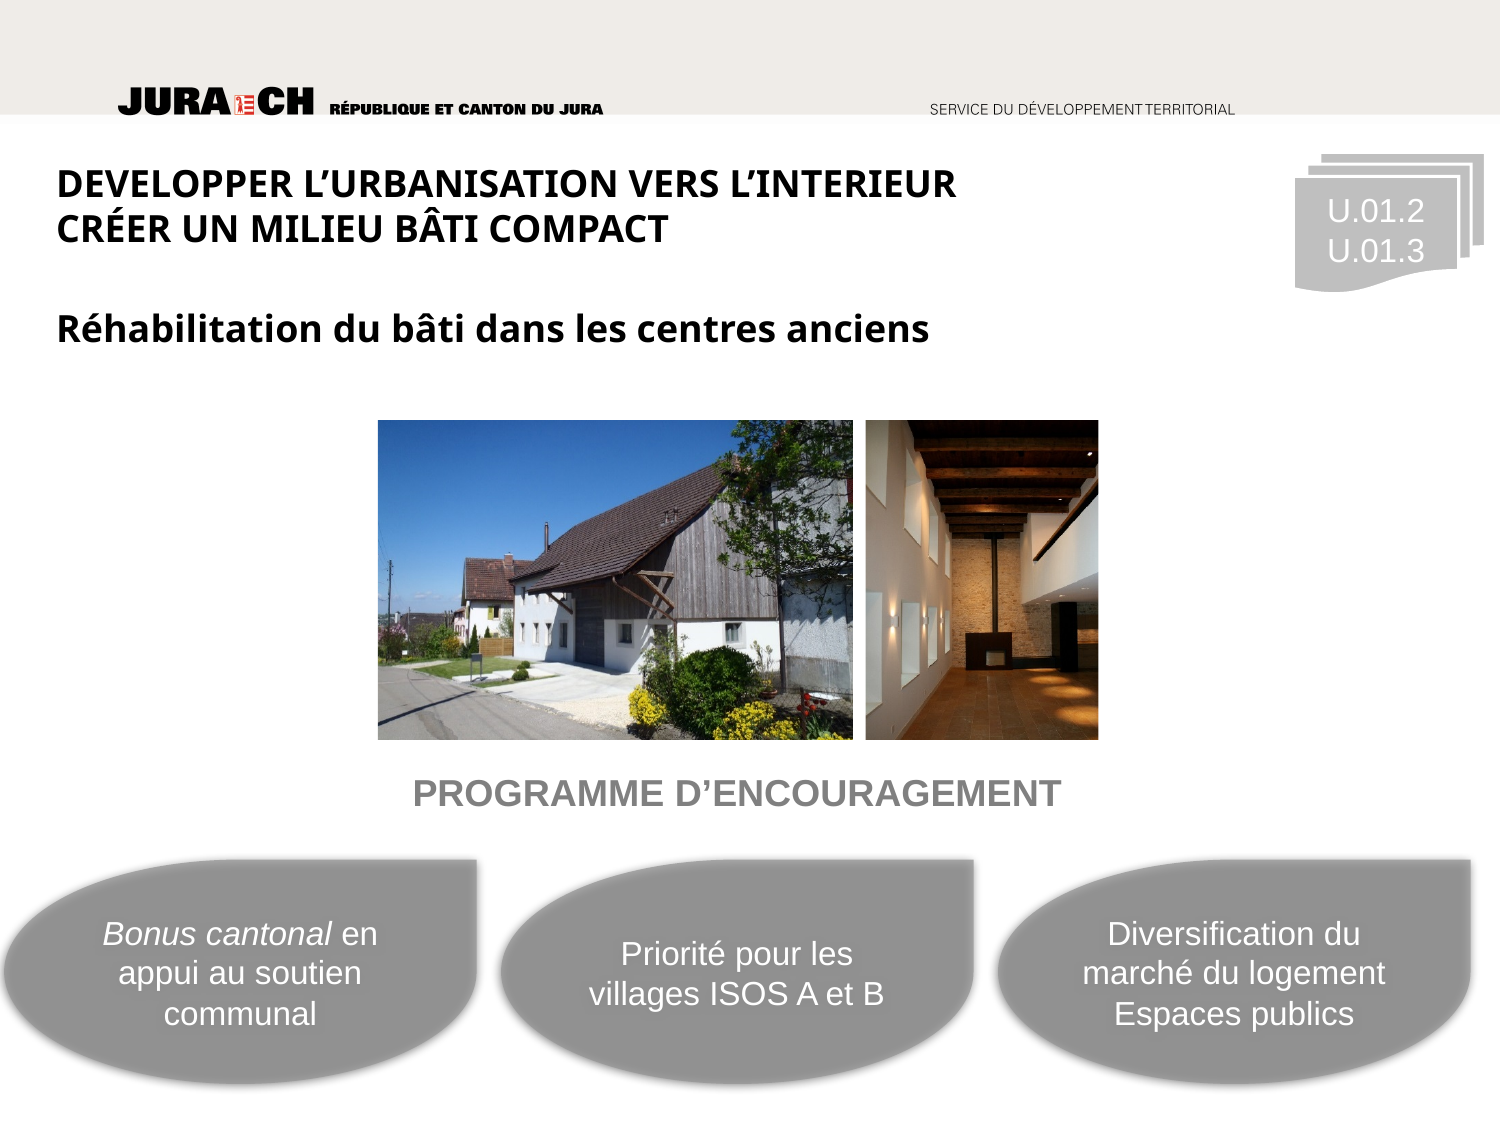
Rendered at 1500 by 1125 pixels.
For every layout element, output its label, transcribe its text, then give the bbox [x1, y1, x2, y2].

text_box Réhabilitation du bâti dans les centres anciens [41, 302, 1247, 965]
picture [0, 0, 1500, 124]
text_box Priorité pour les villages ISOS A et B [501, 859, 974, 1084]
text_box Diversification du marché du logement Espaces publics [998, 859, 1471, 1084]
text_box Bonus cantonal en appui au soutien communal [4, 859, 477, 1084]
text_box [377, 420, 1099, 740]
text_box PROGRAMME D’ENCOURAGEMENT [388, 761, 1086, 822]
text_box DEVELOPPER L’URBANISATION VERS L’INTERIEUR CRÉER UN MILIEU BÂTI COMPACT [41, 152, 1318, 258]
text_box U.01.2 U.01.3 [1291, 150, 1488, 296]
